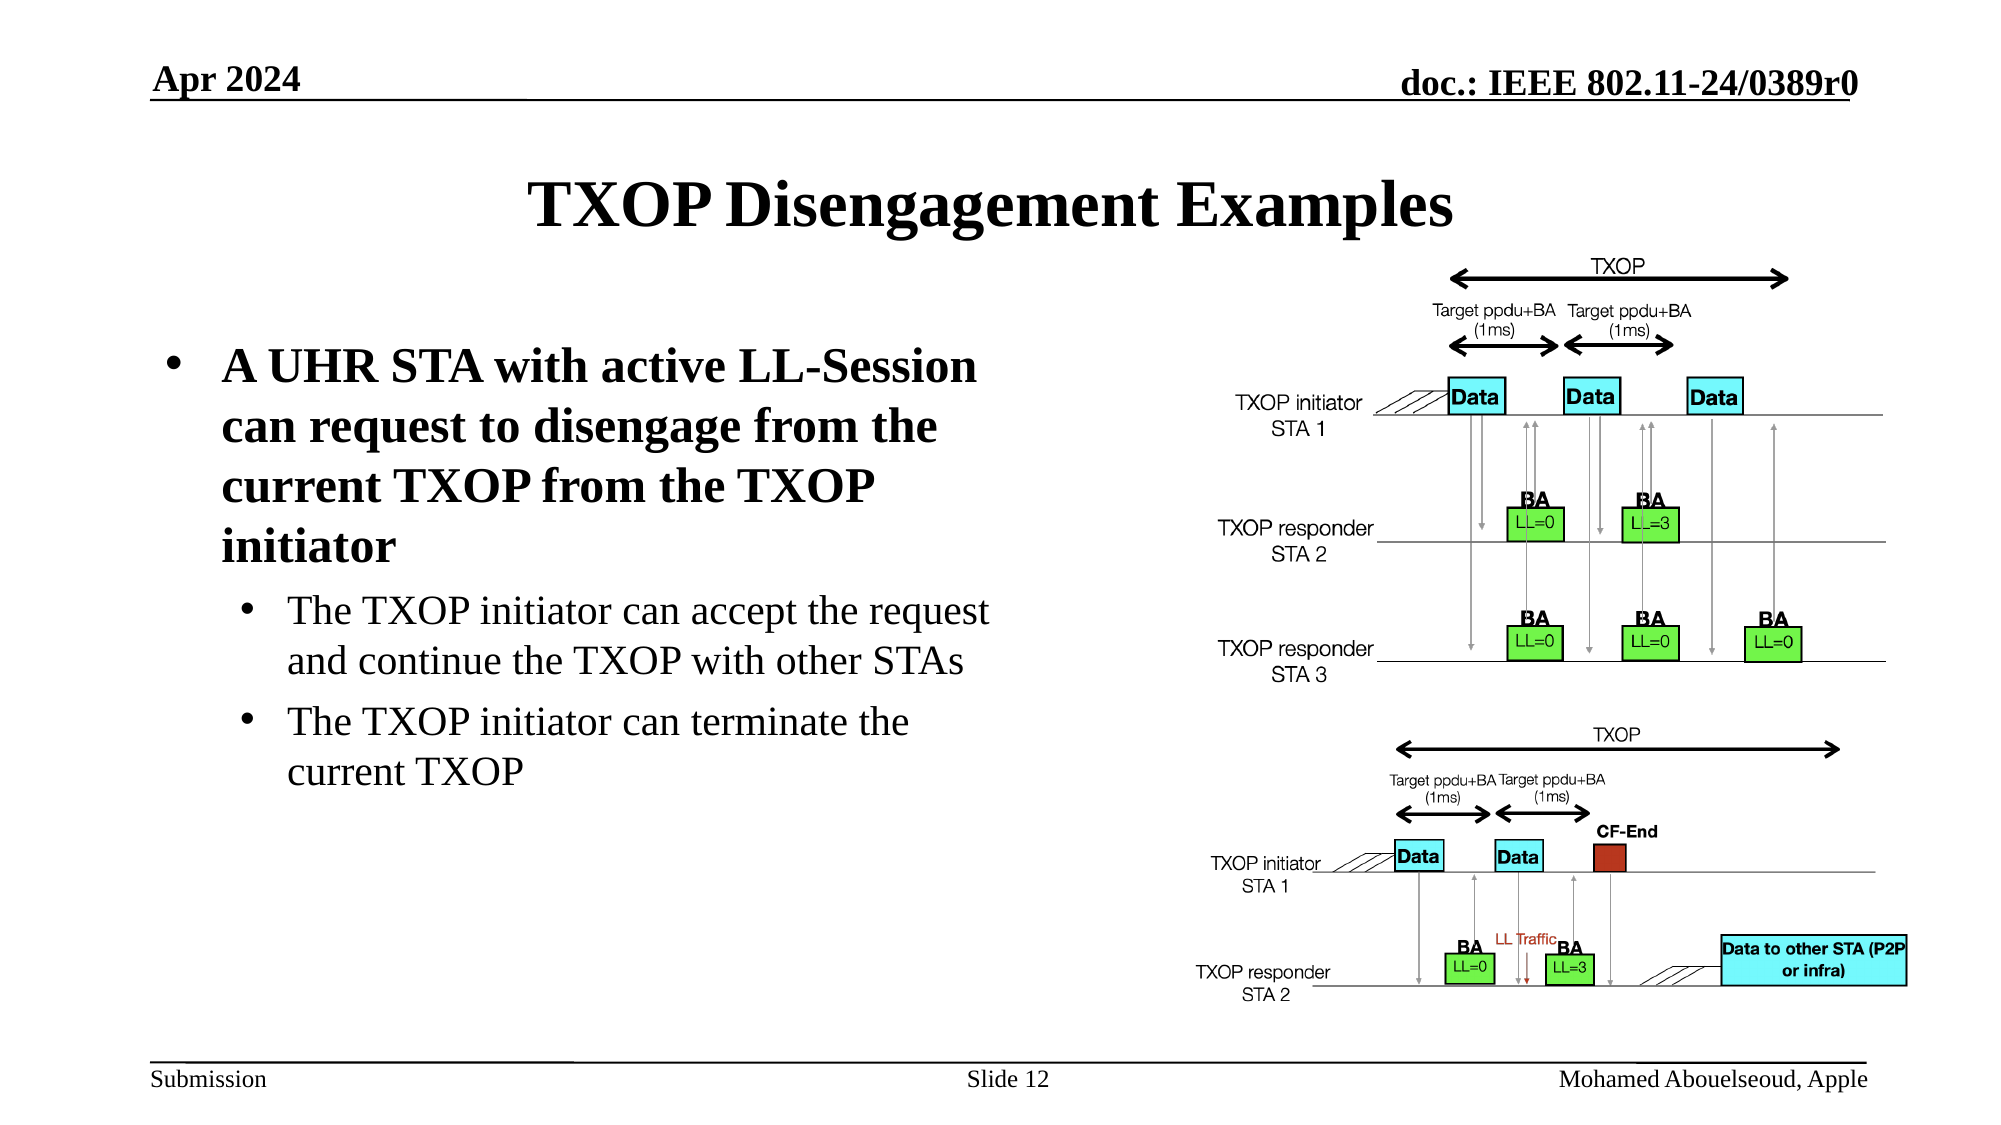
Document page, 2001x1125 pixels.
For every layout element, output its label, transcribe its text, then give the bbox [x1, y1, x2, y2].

slide_number Slide 12 [950, 1061, 1067, 1123]
picture [1213, 247, 1887, 693]
footer Mohamed Abouelseoud, Apple [1171, 1061, 1869, 1093]
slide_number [152, 54, 563, 100]
title TXOP Disengagement Examples [149, 112, 1850, 288]
picture [1190, 718, 1910, 1009]
list A UHR STA with active LL-Session can request to disengage from the current TXOP from the TXOP initiator The TXOP initiator can accept the request and continue the TXOP with other STAs The TXOP initiator can terminate the current TXOP [149, 324, 1022, 1000]
